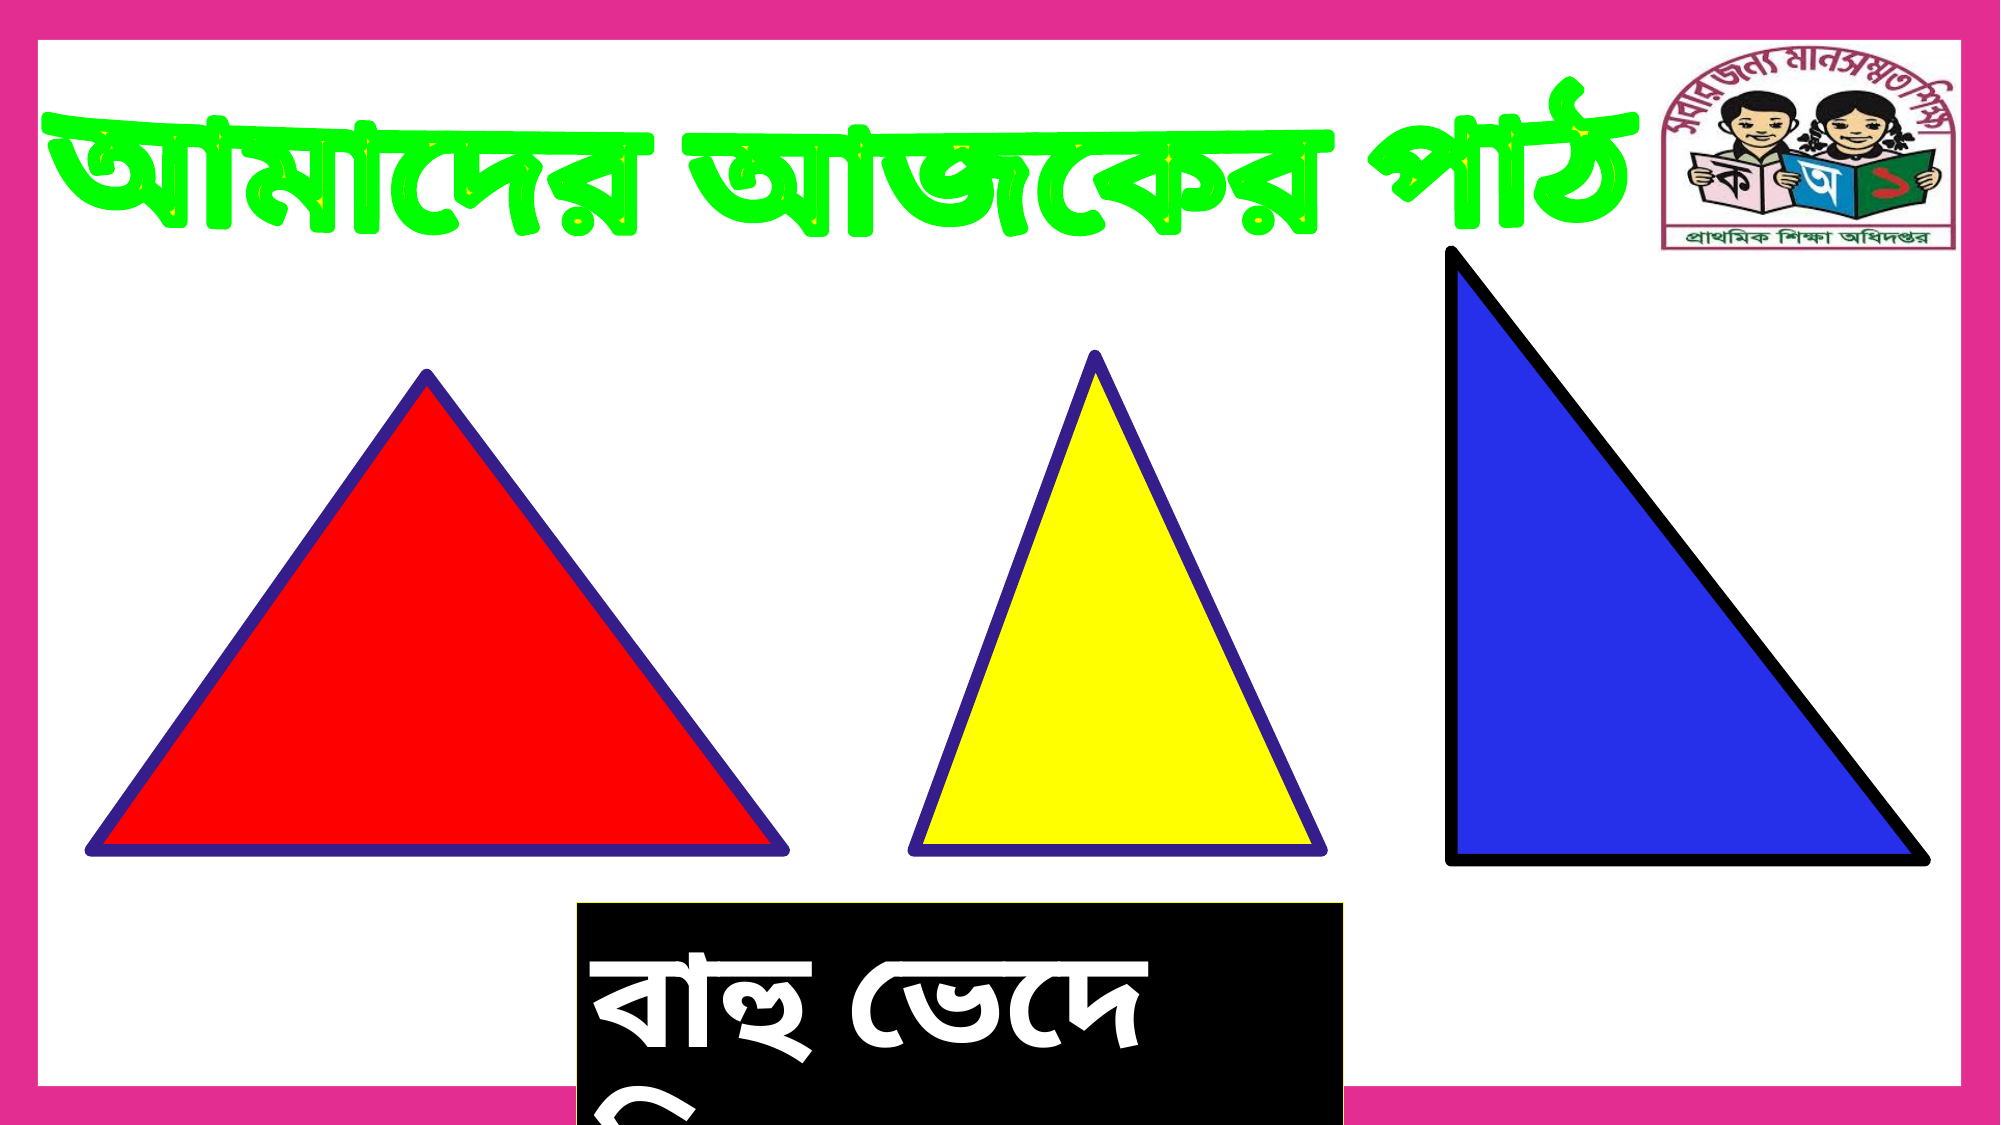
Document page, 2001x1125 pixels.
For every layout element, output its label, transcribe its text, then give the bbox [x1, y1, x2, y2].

text_box আমাদের আজকের পাঠ [686, 129, 1331, 233]
text_box [912, 354, 1323, 852]
text_box [89, 373, 786, 852]
text_box আমাদের আজকের পাঠ [45, 116, 650, 232]
text_box আমাদের আজকের পাঠ [1372, 81, 1635, 225]
picture [1658, 43, 1959, 252]
text_box বাহু ভেদে ত্রিভুজ [576, 902, 1344, 1125]
text_box [1449, 250, 1927, 862]
